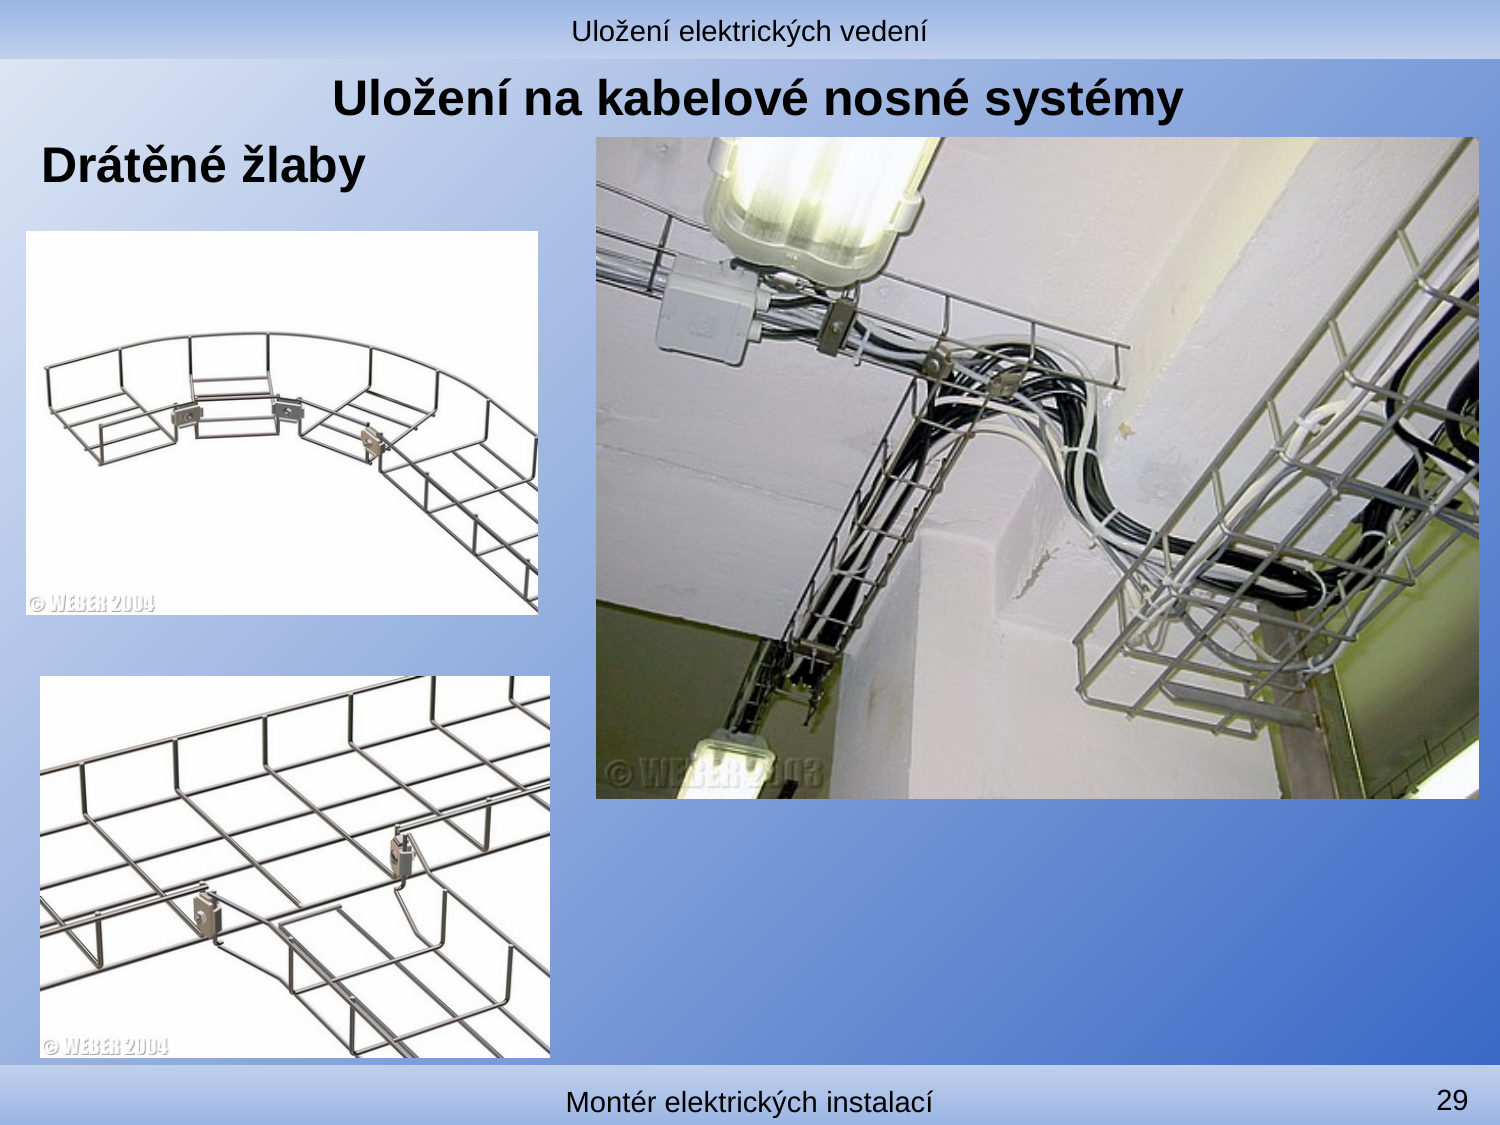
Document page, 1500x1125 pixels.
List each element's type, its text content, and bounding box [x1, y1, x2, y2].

picture [40, 675, 550, 1058]
slide_number 29 [1399, 1063, 1484, 1124]
picture [26, 231, 538, 616]
slide_number Uložení elektrických vedení [0, 0, 1500, 59]
title Uložení na kabelové nosné systémy [76, 58, 1427, 125]
footer Montér elektrických instalací [0, 1065, 1500, 1125]
picture [596, 136, 1479, 799]
text_box Drátěné žlaby [26, 125, 1474, 261]
